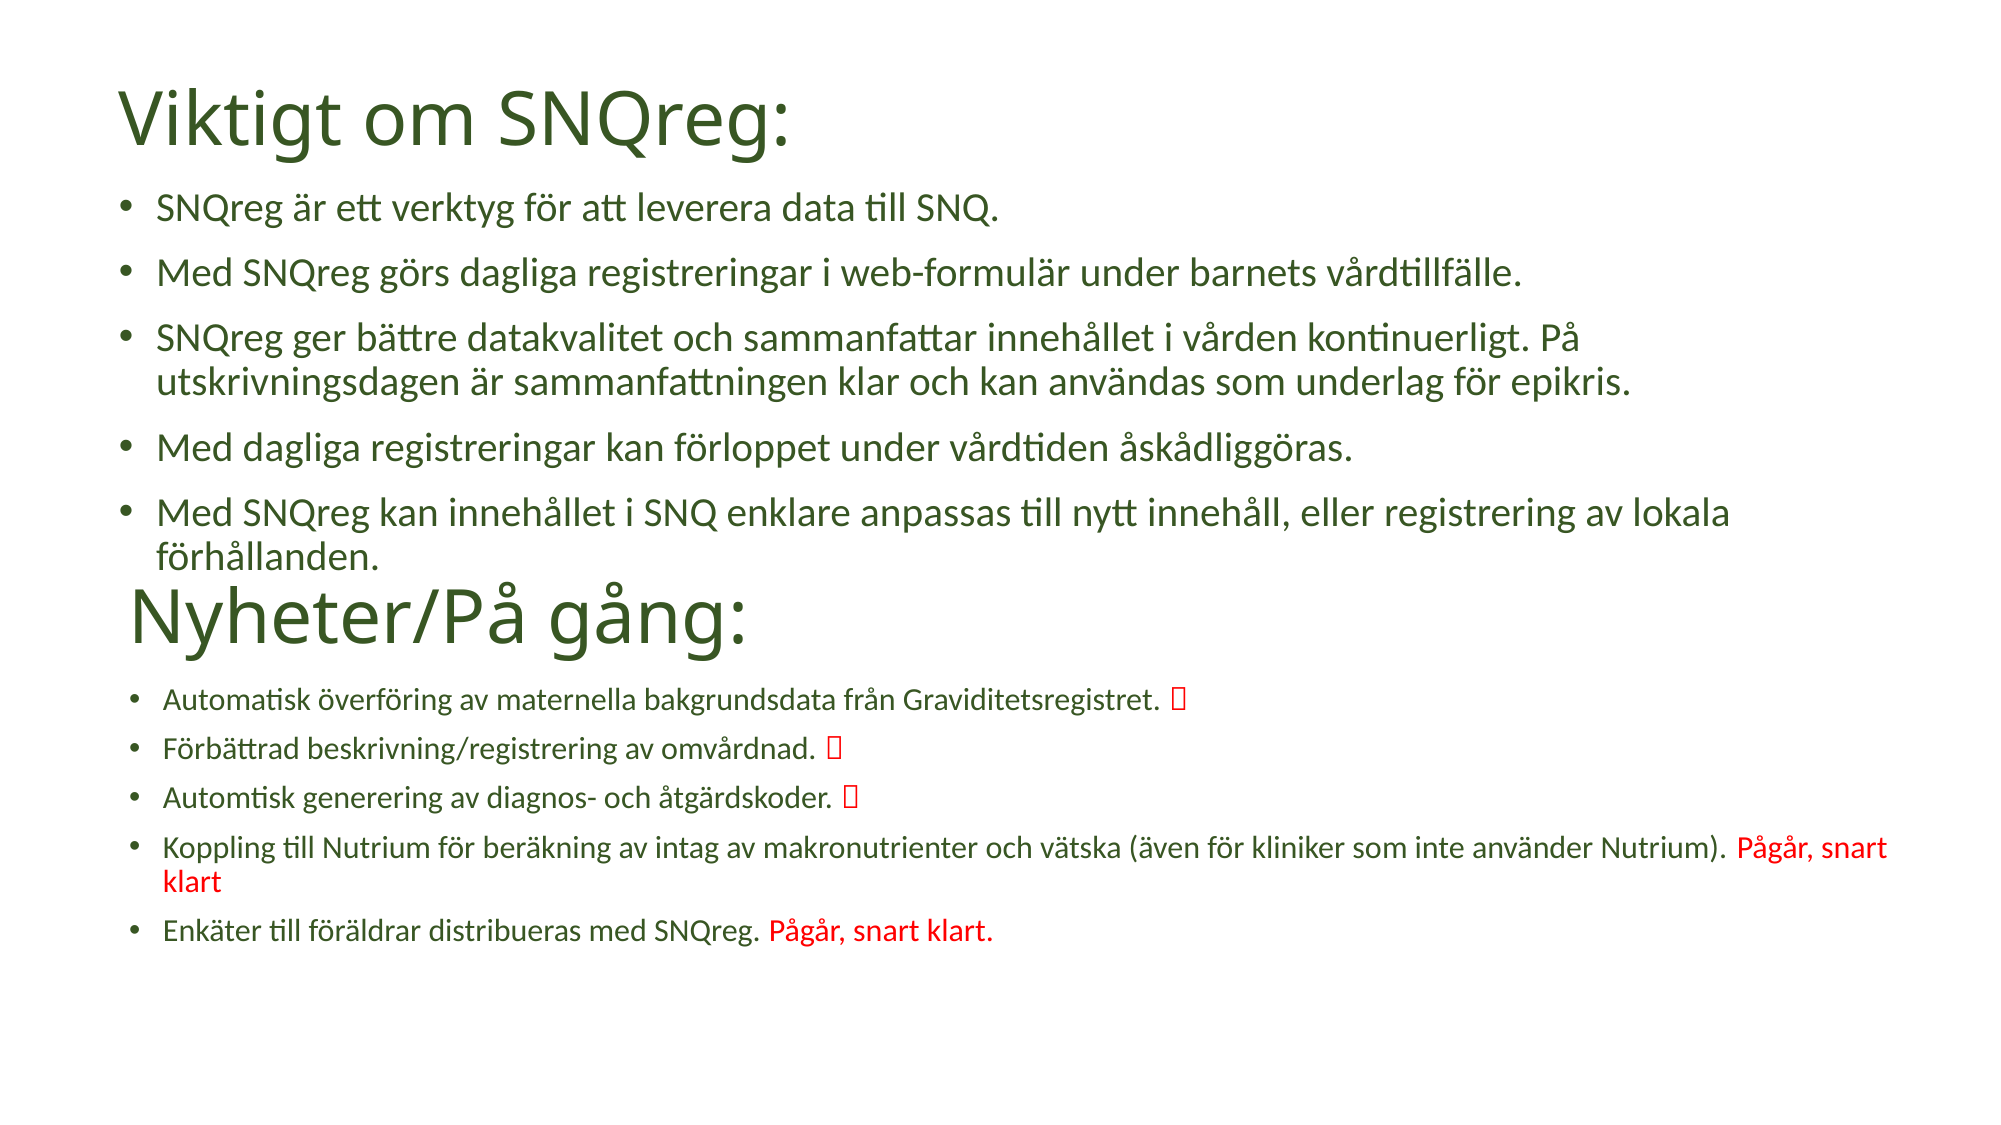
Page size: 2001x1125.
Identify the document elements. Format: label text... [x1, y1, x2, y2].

text_box Automatisk överföring av maternella bakgrundsdata från Graviditetsregistret.  Förbättrad beskrivning/registrering av omvårdnad.  Automtisk generering av diagnos- och åtgärdskoder.  Koppling till Nutrium för beräkning av intag av makronutrienter och vätska (även för kliniker som inte använder Nutrium). Pågår, snart klart Enkäter till föräldrar distribueras med SNQreg. Pågår, snart klart. [114, 675, 1916, 959]
list SNQreg är ett verktyg för att leverera data till SNQ. Med SNQreg görs dagliga registreringar i web-formulär under barnets vårdtillfälle. SNQreg ger bättre datakvalitet och sammanfattar innehållet i vården kontinuerligt. På utskrivningsdagen är sammanfattningen klar och kan användas som underlag för epikris. Med dagliga registreringar kan förloppet under vårdtiden åskådliggöras. Med SNQreg kan innehållet i SNQ enklare anpassas till nytt innehåll, eller registrering av lokala förhållanden. [103, 177, 1905, 589]
title Viktigt om SNQreg: [103, 64, 1829, 178]
text_box Nyheter/På gång: [114, 562, 1839, 675]
